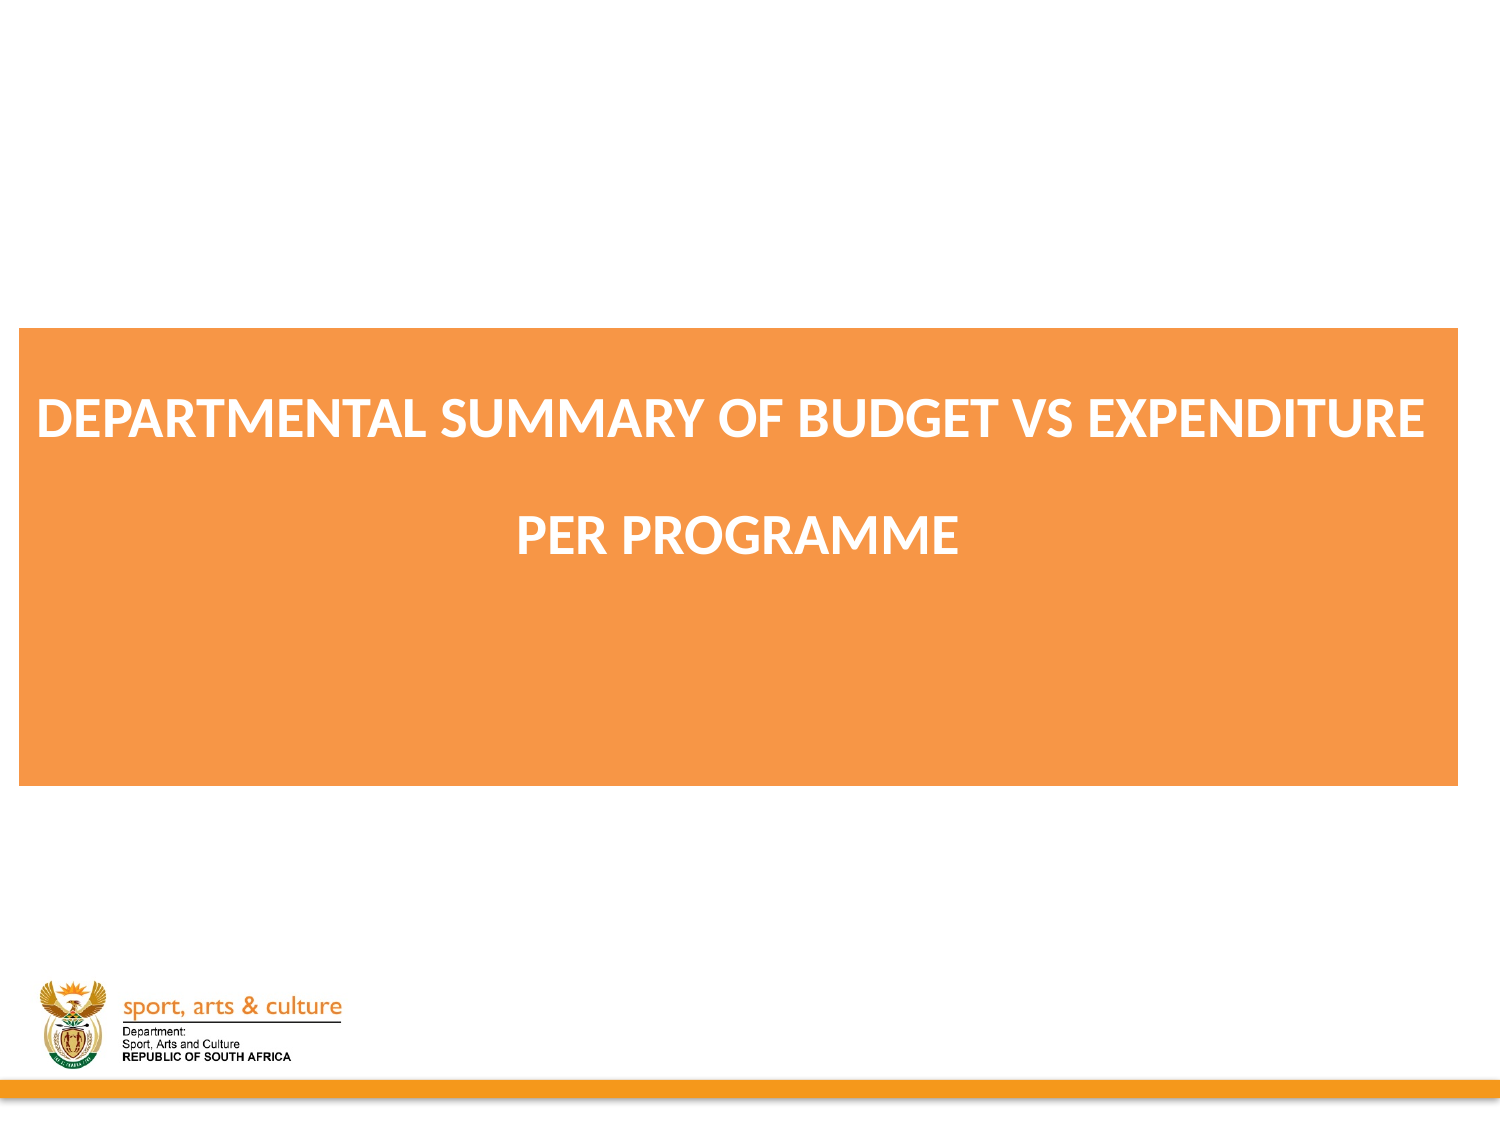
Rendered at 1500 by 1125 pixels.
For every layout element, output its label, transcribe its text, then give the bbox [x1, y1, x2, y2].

picture [19, 959, 361, 1079]
table_header DEPARTMENTAL SUMMARY OF BUDGET VS EXPENDITURE PER PROGRAMME [19, 328, 1458, 786]
